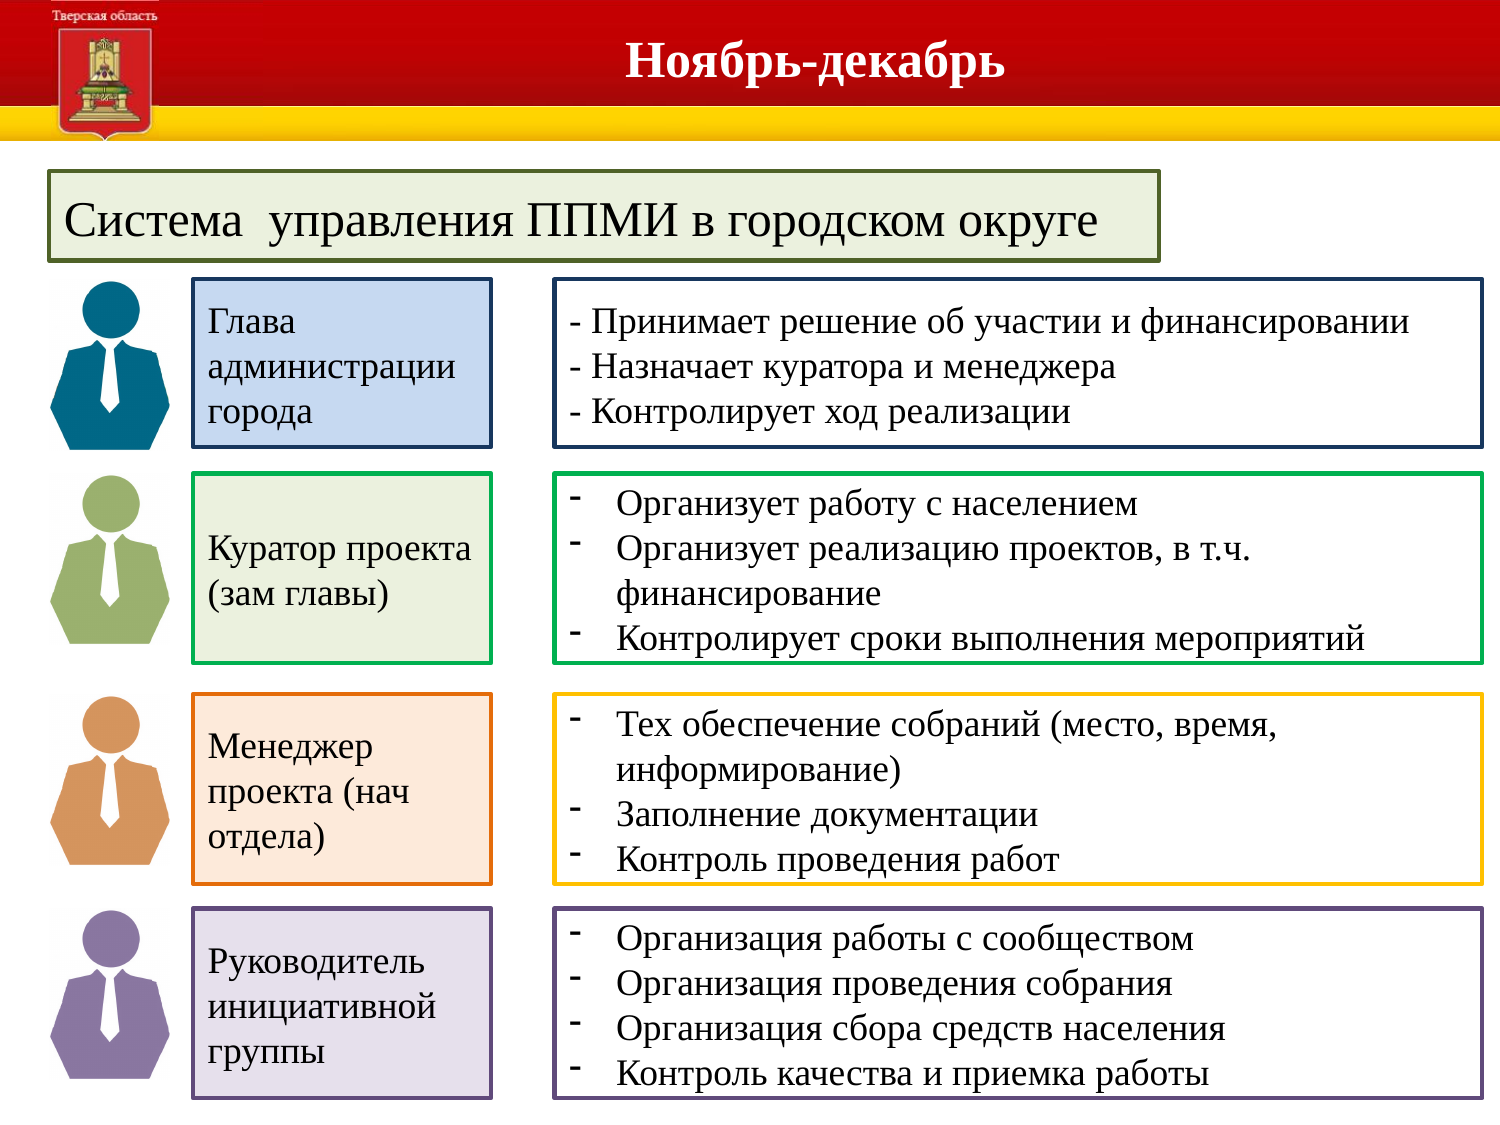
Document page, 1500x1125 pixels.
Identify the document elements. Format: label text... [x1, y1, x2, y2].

text_box Система управления ППМИ в городском округе [47, 169, 1161, 263]
text_box Менеджер проекта (нач отдела) [191, 692, 493, 886]
text_box Руководитель инициативной группы [191, 906, 493, 1100]
picture [48, 473, 170, 645]
text_box Организация работы с сообществом Организация проведения собрания Организация сбора средств населения Контроль качества и приемка работы [552, 906, 1484, 1100]
text_box Куратор проекта (зам главы) [191, 471, 493, 665]
picture [48, 693, 170, 866]
text_box - Принимает решение об участии и финансировании - Назначает куратора и менеджера - Контролирует ход реализации [552, 277, 1484, 449]
picture [48, 908, 170, 1080]
text_box Глава администрации города [191, 277, 493, 449]
picture [0, 0, 1500, 141]
text_box Организует работу с населением Организует реализацию проектов, в т.ч. финансирование Контролирует сроки выполнения мероприятий [552, 471, 1484, 665]
title Ноябрь-декабрь [206, 17, 1426, 97]
picture [48, 279, 170, 451]
text_box Тех обеспечение собраний (место, время, информирование) Заполнение документации Контроль проведения работ [552, 692, 1484, 886]
